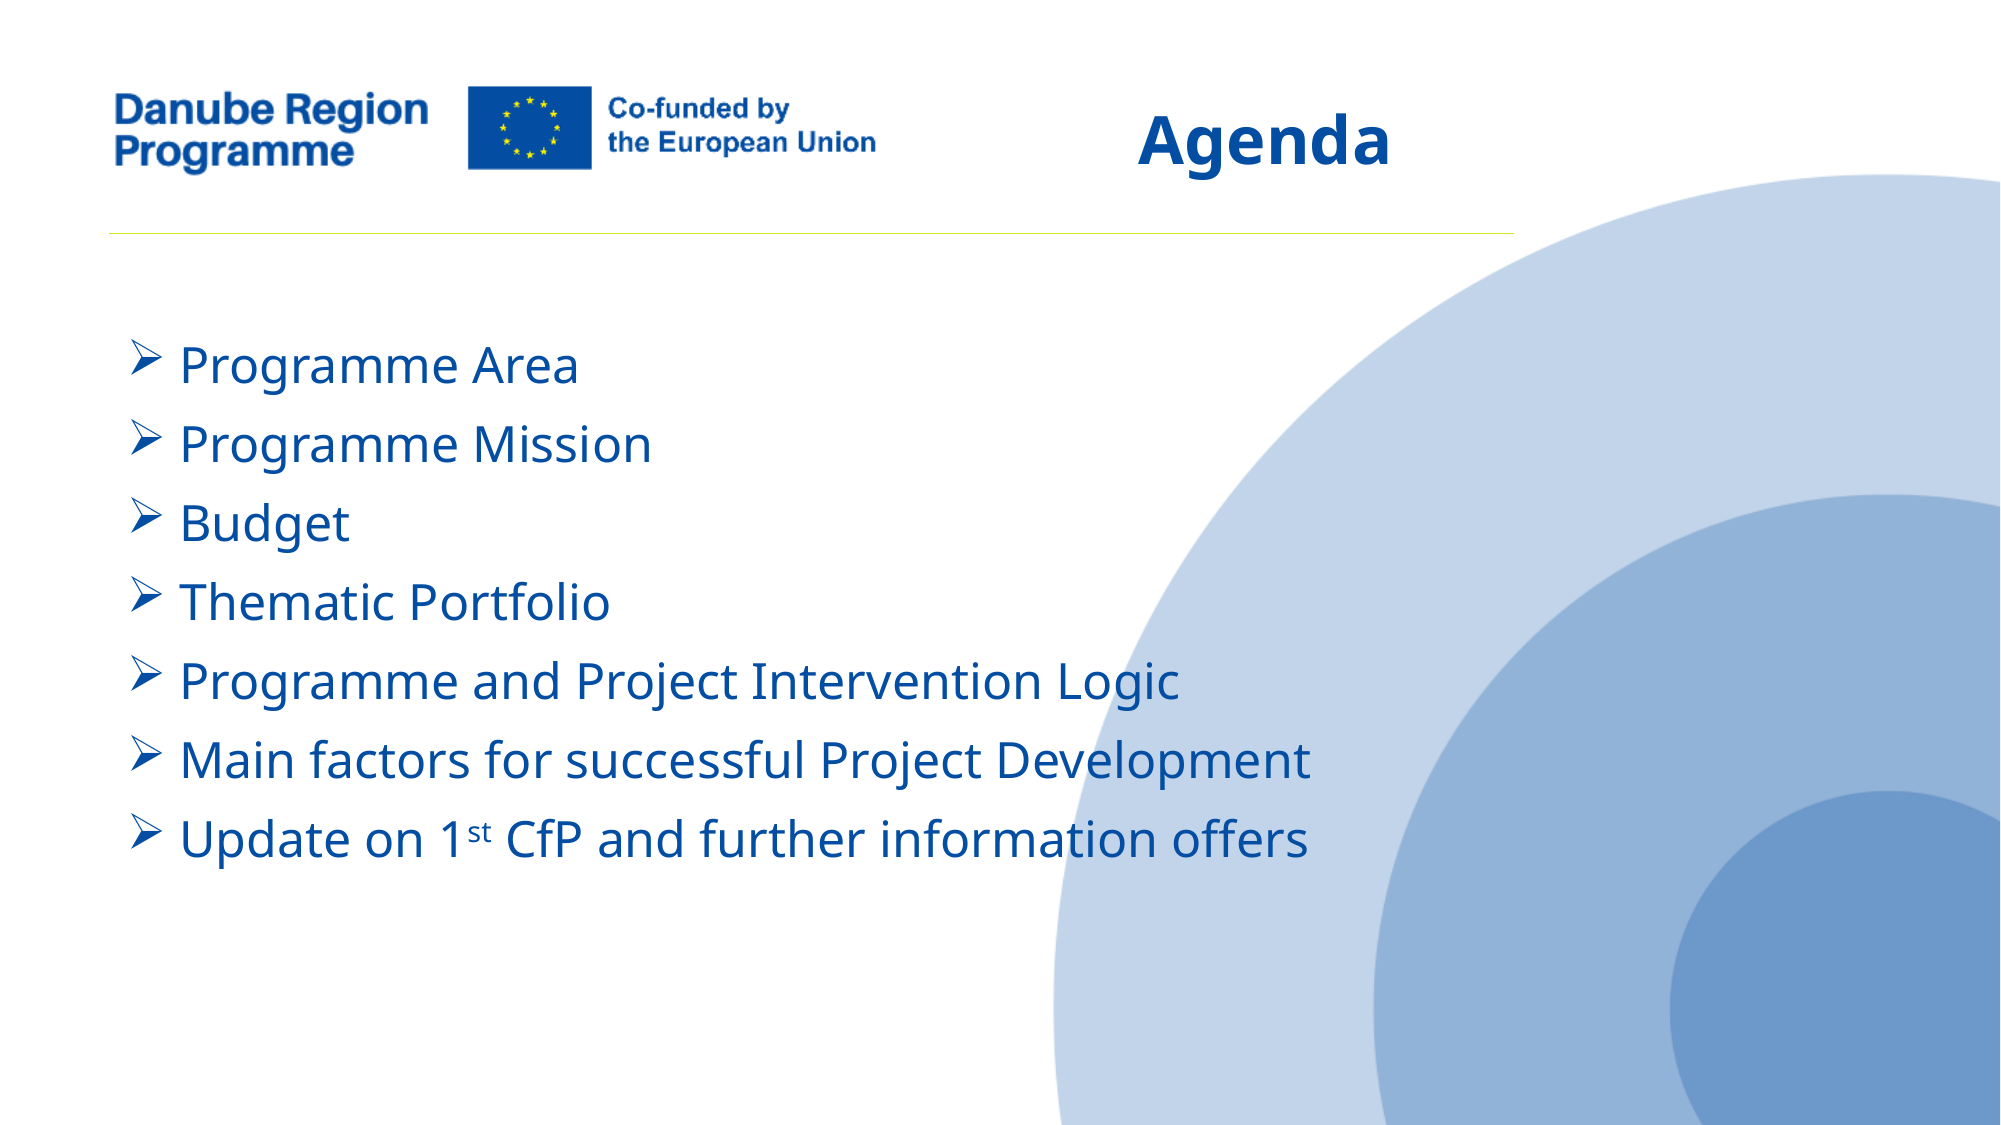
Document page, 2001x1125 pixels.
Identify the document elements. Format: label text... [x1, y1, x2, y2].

picture [0, 0, 2001, 1125]
list Programme Area Programme Mission Budget Thematic Portfolio Programme and Project Intervention Logic Main factors for successful Project Development Update on 1st CfP and further information offers [111, 332, 1747, 910]
title Agenda [918, 51, 1613, 234]
text_box [553, 262, 1447, 332]
